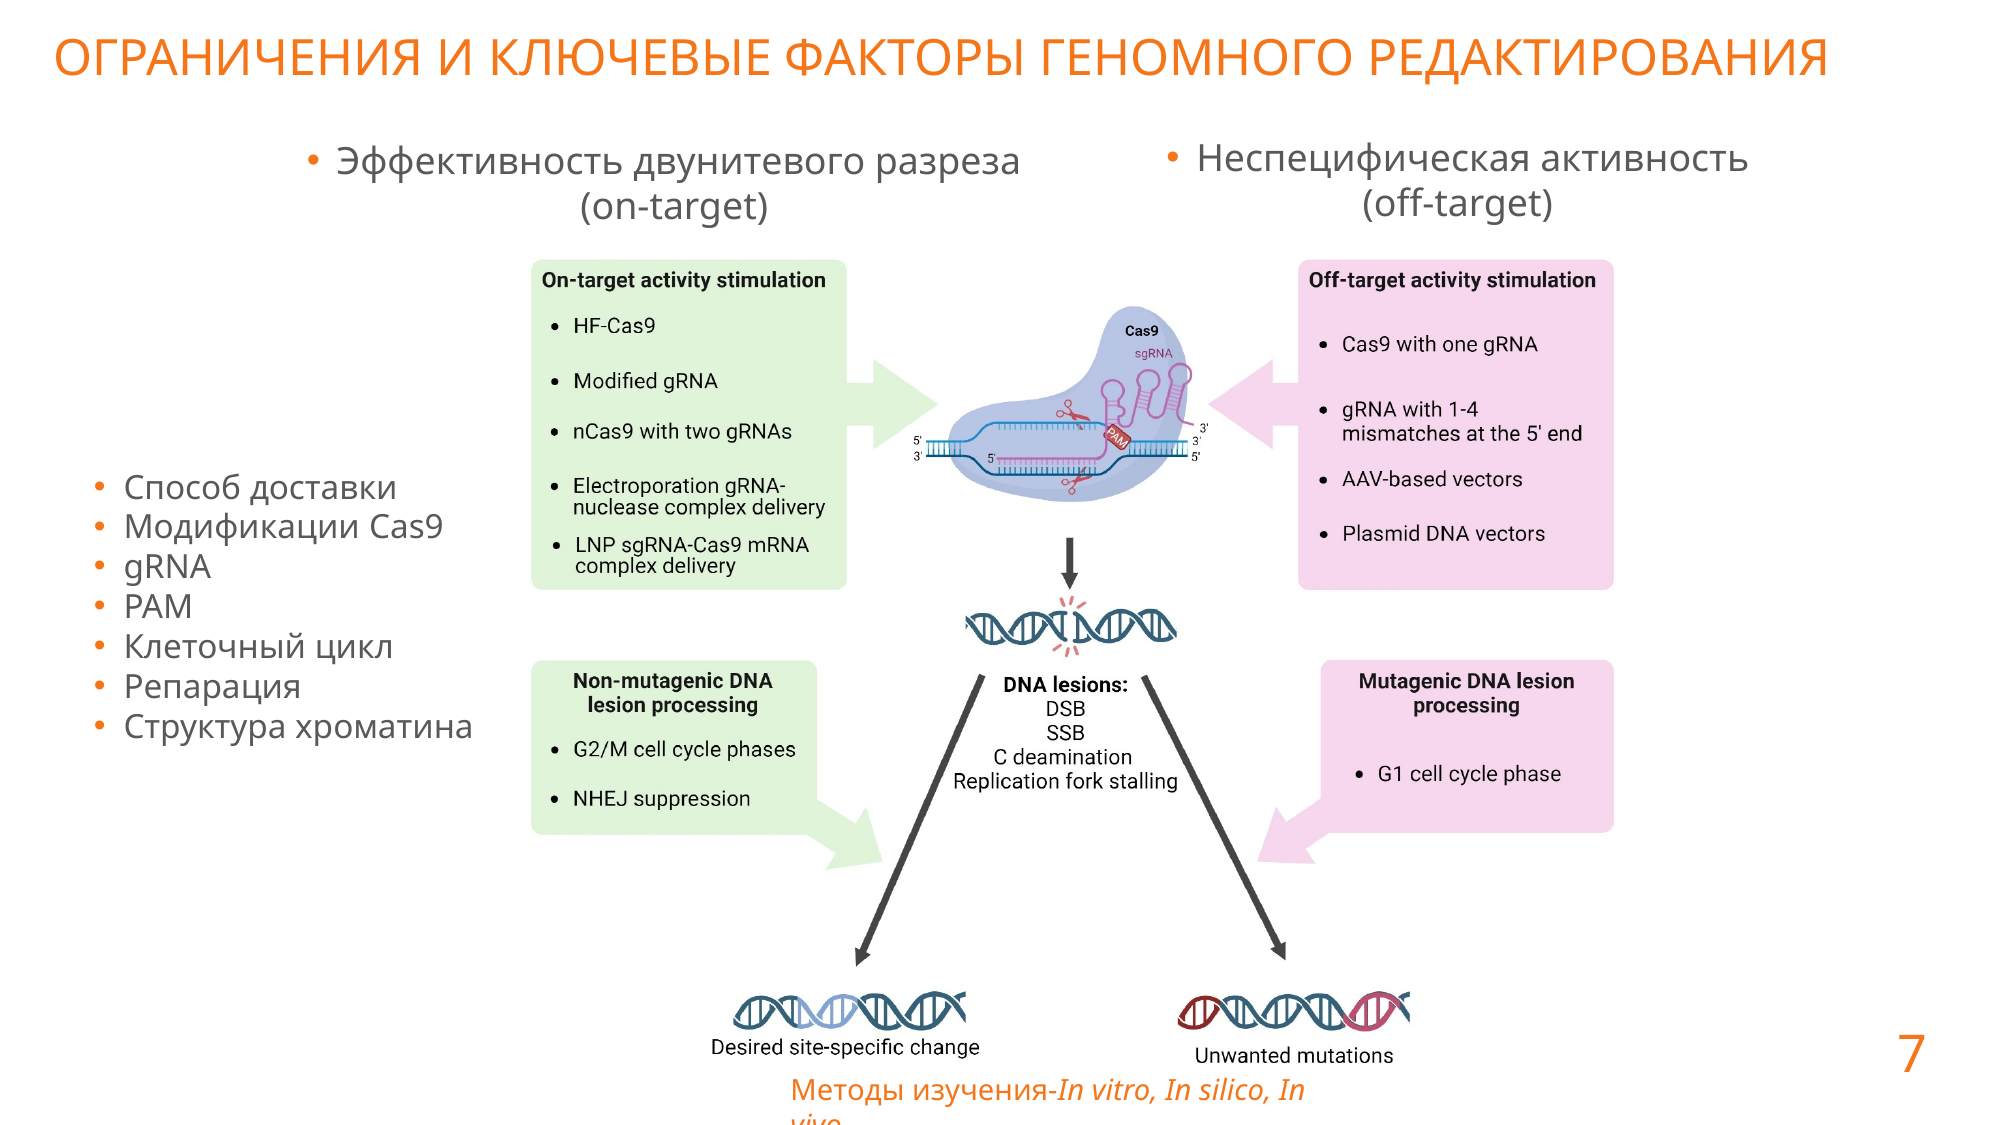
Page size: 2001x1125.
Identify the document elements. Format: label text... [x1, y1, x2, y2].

picture [527, 255, 1627, 1071]
text_box Способ доставки Модификации Cas9 gRNA PAM Клеточный цикл Репарация Структура хроматина [78, 418, 527, 716]
text_box 7 [1882, 1013, 2000, 1091]
text_box Методы изучения-In vitro, In silico, In vivo [775, 1071, 1378, 1125]
text_box Неспецифическая активность (off-target) [1070, 126, 1855, 198]
text_box Эффективность двунитевого разреза (on-target) [275, 129, 1054, 209]
text_box ОГРАНИЧЕНИЯ И КЛЮЧЕВЫЕ ФАКТОРЫ ГЕНОМНОГО РЕДАКТИРОВАНИЯ [38, 17, 2000, 93]
